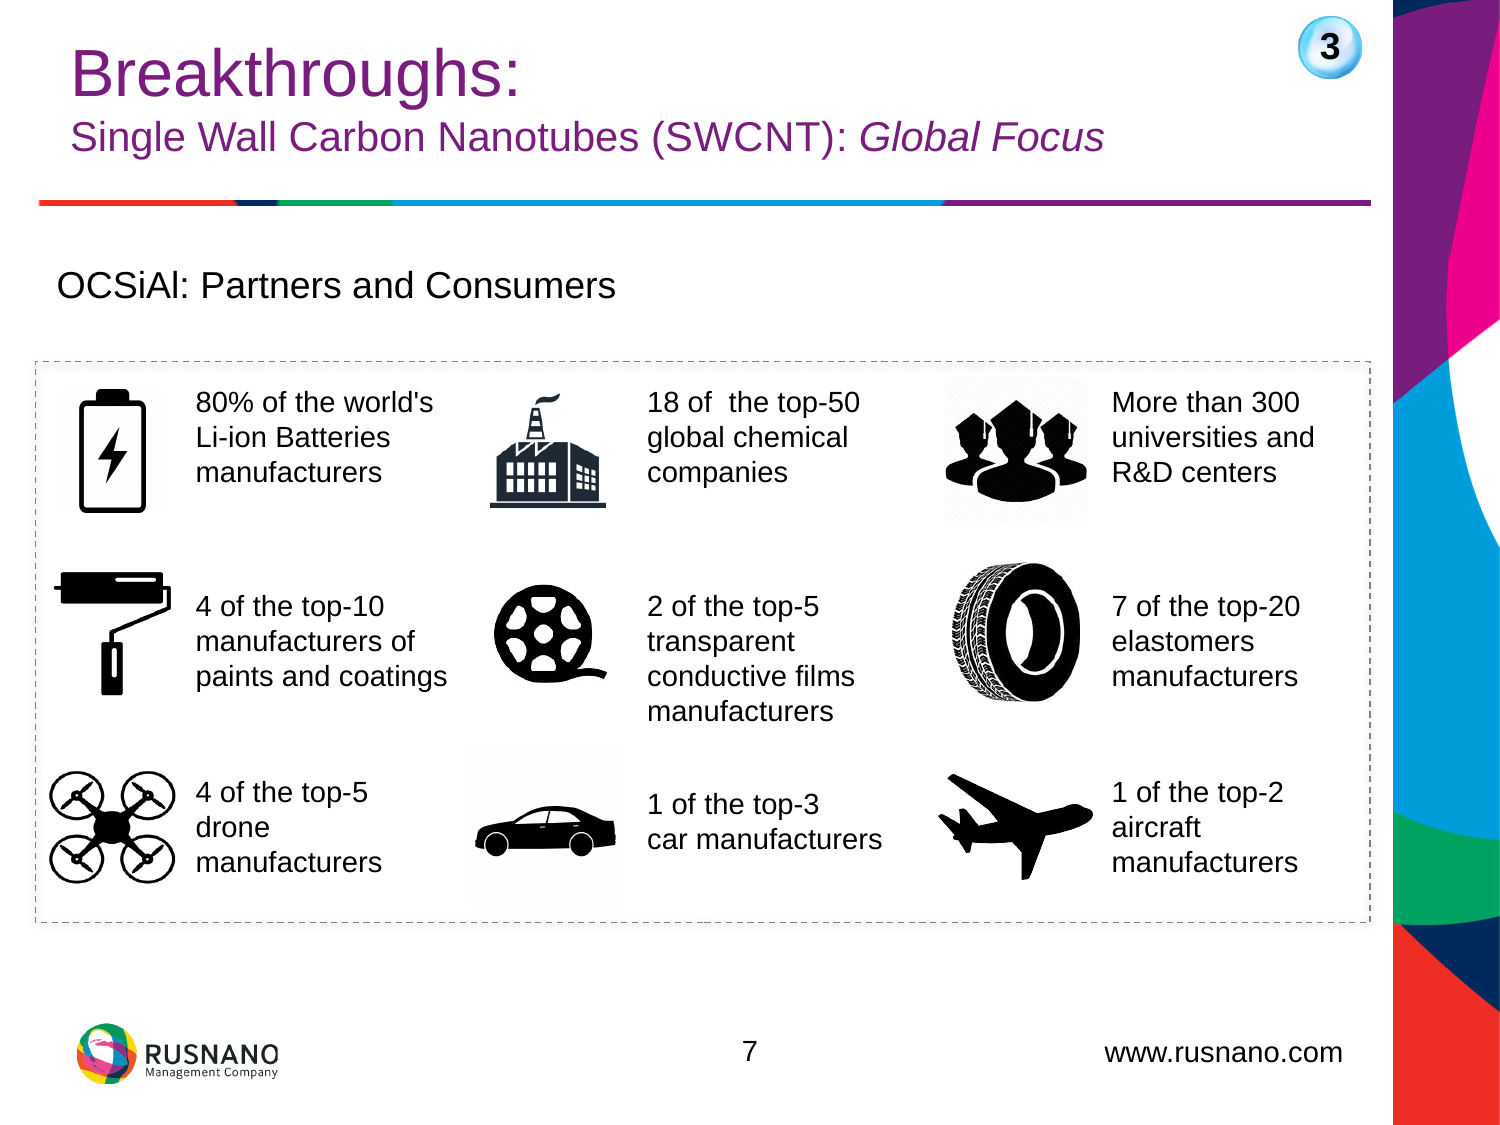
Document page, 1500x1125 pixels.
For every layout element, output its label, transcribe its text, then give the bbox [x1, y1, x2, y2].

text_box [35, 361, 1371, 923]
picture [35, 196, 1371, 211]
text_box OCSiAl: Partners and Consumers [41, 253, 632, 314]
picture [1393, 0, 1500, 546]
picture [1393, 813, 1500, 1125]
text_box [1297, 14, 1363, 81]
text_box Breakthroughs: Single Wall Carbon Nanotubes (SWCNT): Global Focus [55, 15, 1480, 174]
footer 7 [512, 1024, 988, 1103]
